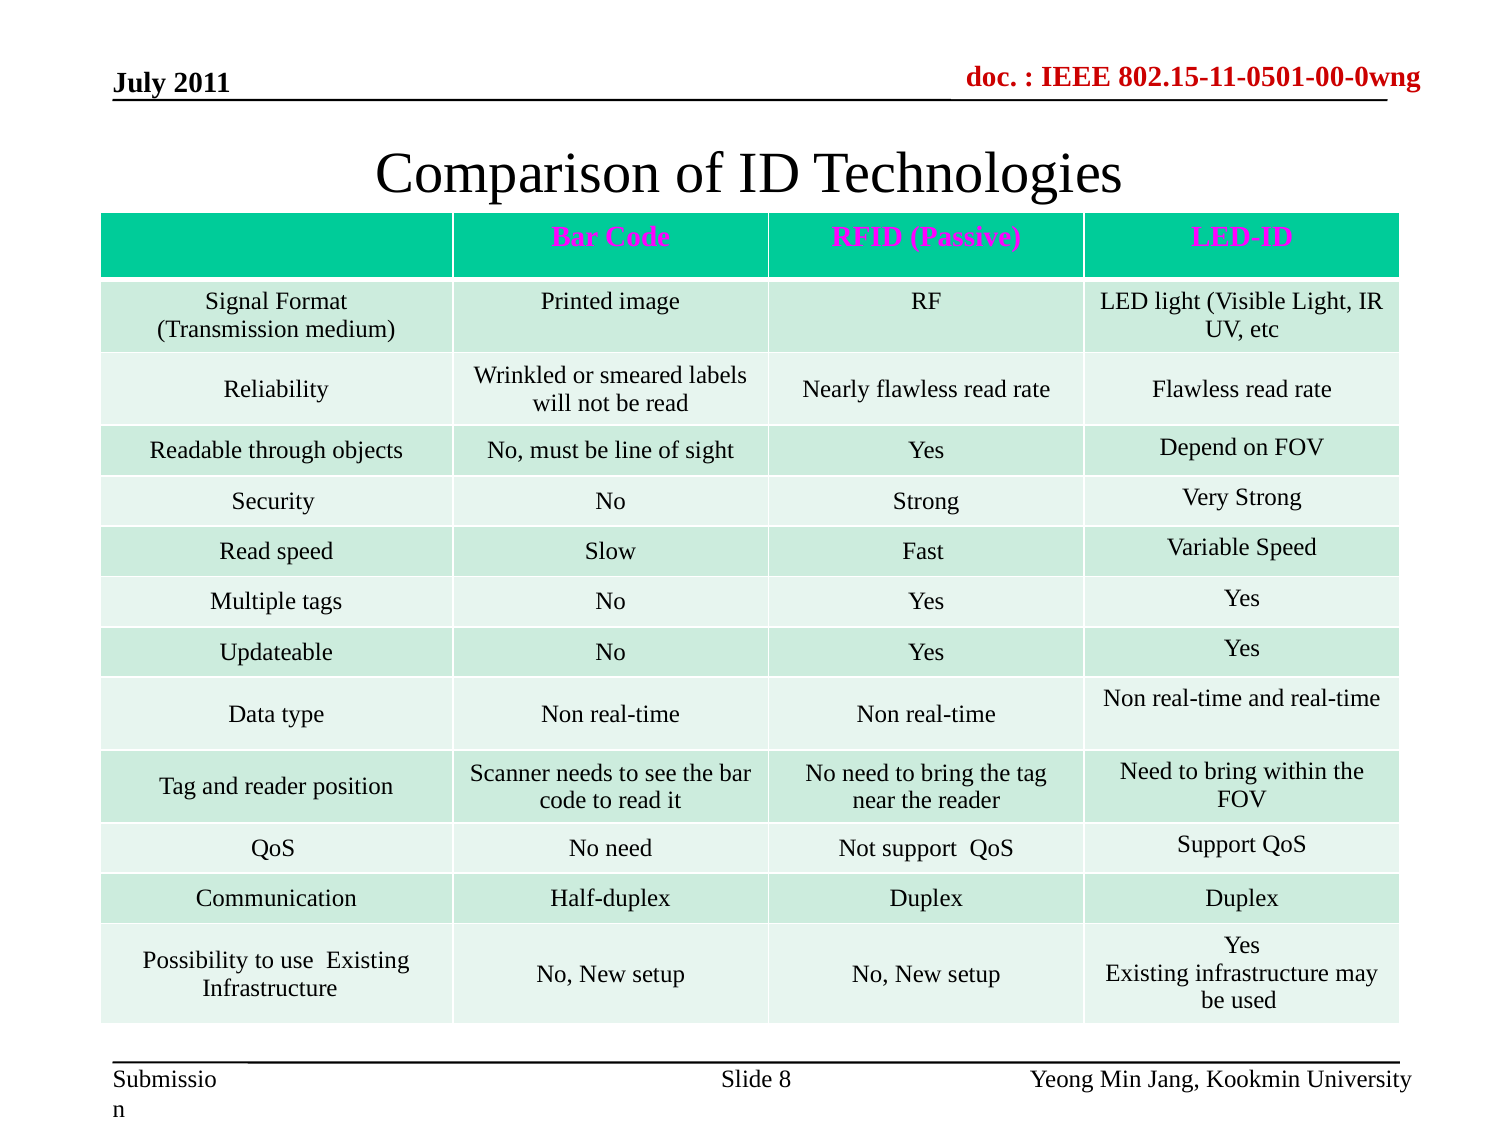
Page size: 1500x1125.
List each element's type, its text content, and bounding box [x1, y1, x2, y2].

table_cell Scanner needs to see the bar code to read it [454, 751, 768, 822]
table_cell Reliability [101, 353, 452, 424]
footer Yeong Min Jang, Kookmin University [899, 1061, 1413, 1093]
table_header RFID (Passive) [769, 213, 1083, 277]
table_cell Communication [101, 874, 452, 923]
table_cell Signal Format (Transmission medium) [101, 282, 452, 352]
table_cell No, New setup [454, 924, 768, 1023]
table_cell No [454, 477, 768, 525]
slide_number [112, 62, 376, 99]
table_cell No need to bring the tag near the reader [769, 751, 1083, 822]
table_cell Flawless read rate [1085, 353, 1399, 424]
table_cell RF [769, 282, 1083, 352]
table_cell Possibility to use Existing Infrastructure [101, 924, 452, 1023]
table_cell Half-duplex [454, 874, 768, 923]
table_cell No [454, 577, 768, 626]
table_header LED-ID [1085, 213, 1399, 277]
table_cell LED light (Visible Light, IR UV, etc [1085, 282, 1399, 352]
table_cell Strong [769, 477, 1083, 525]
table_cell Duplex [1085, 874, 1399, 923]
table_cell Fast [769, 527, 1083, 576]
table_cell Yes [769, 426, 1083, 475]
table_cell No need [454, 824, 768, 872]
table_cell Wrinkled or smeared labels will not be read [454, 353, 768, 424]
table_cell Yes [1085, 628, 1399, 676]
slide_number Slide 8 [712, 1061, 800, 1093]
table_cell Nearly flawless read rate [769, 353, 1083, 424]
table_cell Slow [454, 527, 768, 576]
table_cell Read speed [101, 527, 452, 576]
table_cell Yes [769, 628, 1083, 676]
table_cell Not support QoS [769, 824, 1083, 872]
table_cell Yes [769, 577, 1083, 626]
table_cell Very Strong [1085, 477, 1399, 525]
table_cell Security [101, 477, 452, 525]
table_cell No, must be line of sight [454, 426, 768, 475]
table_cell Support QoS [1085, 824, 1399, 872]
table_cell Readable through objects [101, 426, 452, 475]
table_cell Depend on FOV [1085, 426, 1399, 475]
title Comparison of ID Technologies [112, 112, 1388, 212]
table_header [101, 213, 452, 277]
table_cell No, New setup [769, 924, 1083, 1023]
table_cell QoS [101, 824, 452, 872]
table_cell Multiple tags [101, 577, 452, 626]
table_cell Need to bring within the FOV [1085, 751, 1399, 822]
table_cell Duplex [769, 874, 1083, 923]
table_header Bar Code [454, 213, 768, 277]
table_cell Variable Speed [1085, 527, 1399, 576]
table_cell Non real-time [769, 678, 1083, 749]
table_cell No [454, 628, 768, 676]
table_cell Updateable [101, 628, 452, 676]
table_cell Yes [1085, 577, 1399, 626]
table_cell Non real-time [454, 678, 768, 749]
table_cell Printed image [454, 282, 768, 352]
table_cell Tag and reader position [101, 751, 452, 822]
table_cell Data type [101, 678, 452, 749]
table_cell Non real-time and real-time [1085, 678, 1399, 749]
table_cell Yes Existing infrastructure may be used [1085, 924, 1399, 1023]
